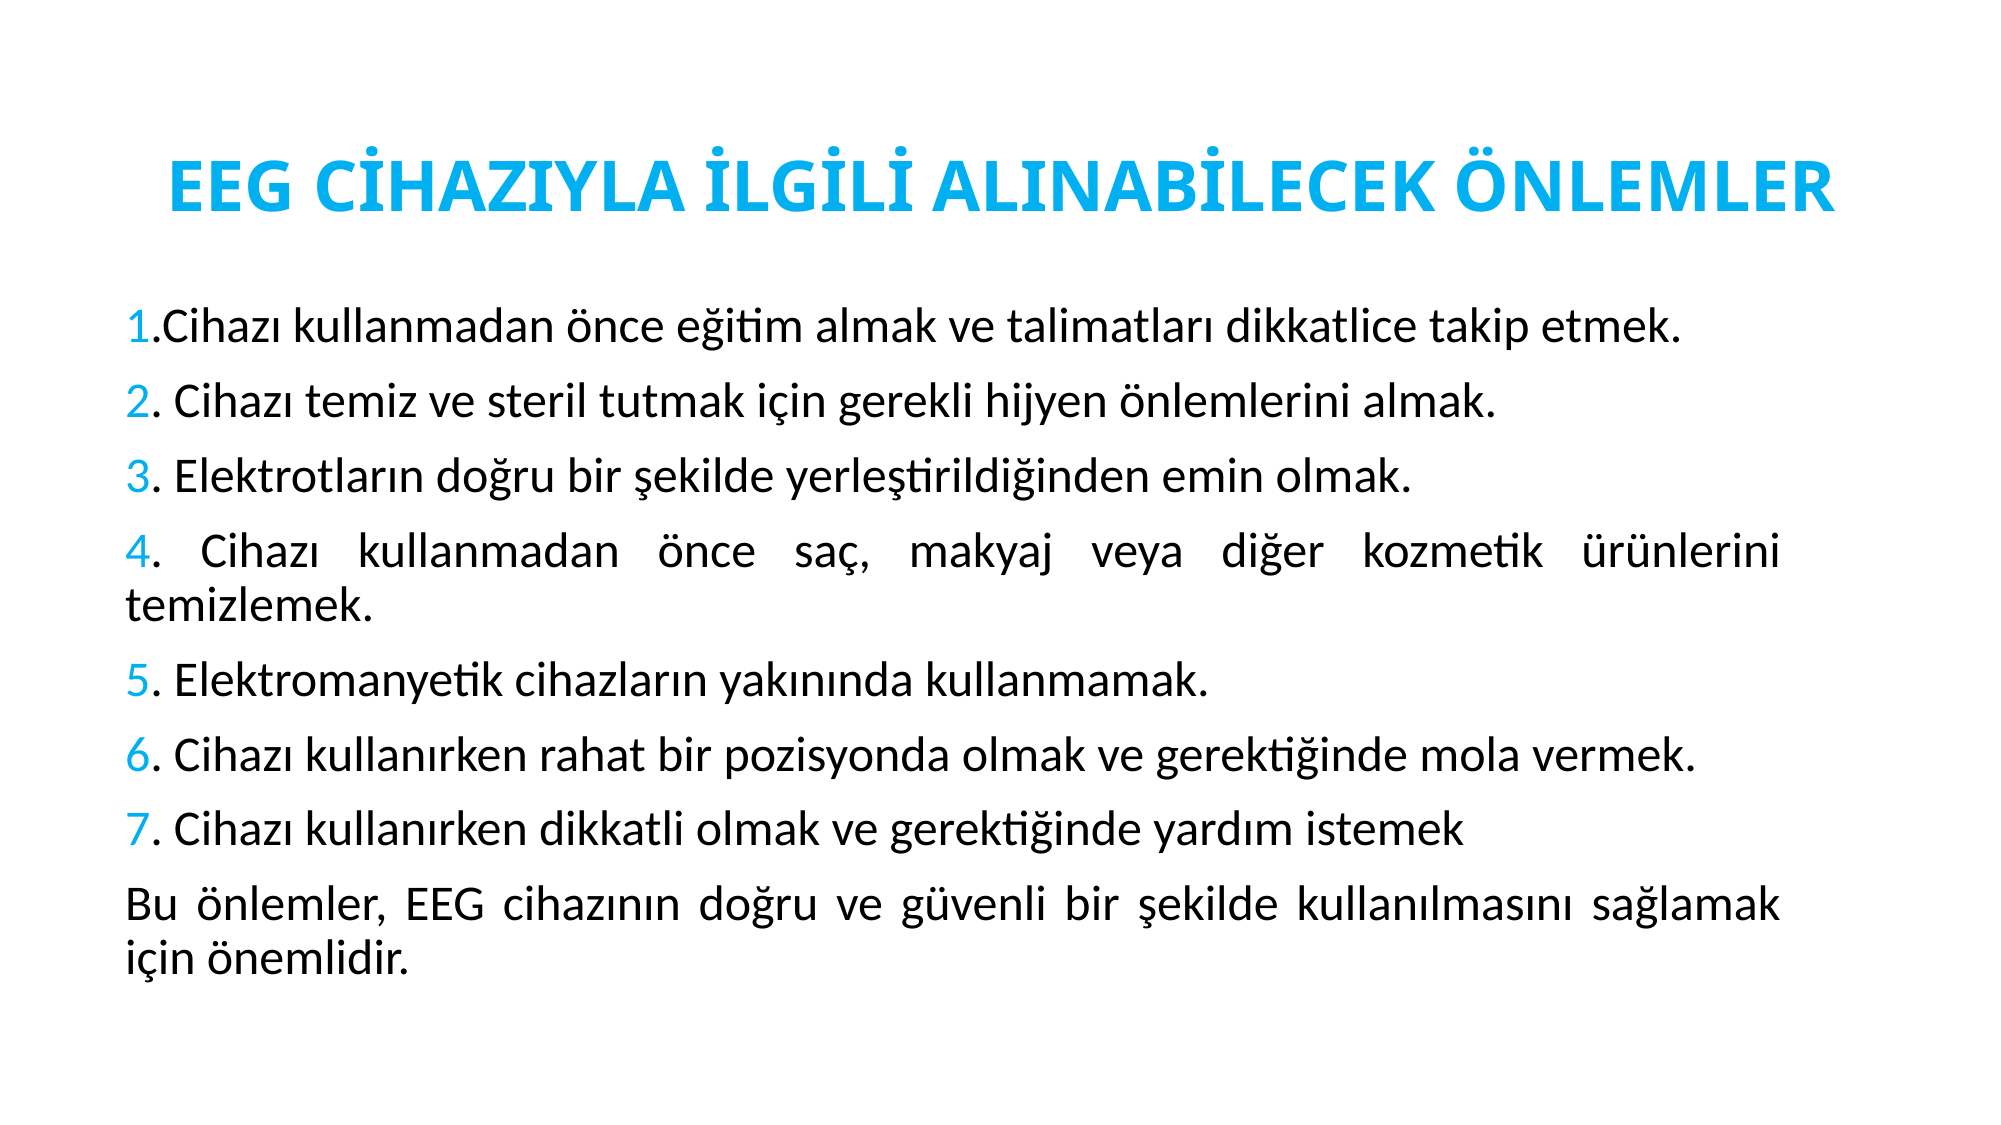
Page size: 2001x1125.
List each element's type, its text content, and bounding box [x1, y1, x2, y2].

title EEG CİHAZIYLA İLGİLİ ALINABİLECEK ÖNLEMLER [151, 91, 1868, 235]
subtitle 1.Cihazı kullanmadan önce eğitim almak ve talimatları dikkatlice takip etmek. 2. Cihazı temiz ve steril tutmak için gerekli hijyen önlemlerini almak. 3. Elektrotların doğru bir şekilde yerleştirildiğinden emin olmak. 4. Cihazı kullanmadan önce saç, makyaj veya diğer kozmetik ürünlerini temizlemek. 5. Elektromanyetik cihazların yakınında kullanmamak. 6. Cihazı kullanırken rahat bir pozisyonda olmak ve gerektiğinde mola vermek. 7. Cihazı kullanırken dikkatli olmak ve gerektiğinde yardım istemek Bu önlemler, EEG cihazının doğru ve güvenli bir şekilde kullanılmasını sağlamak için önemlidir. [110, 292, 1797, 917]
